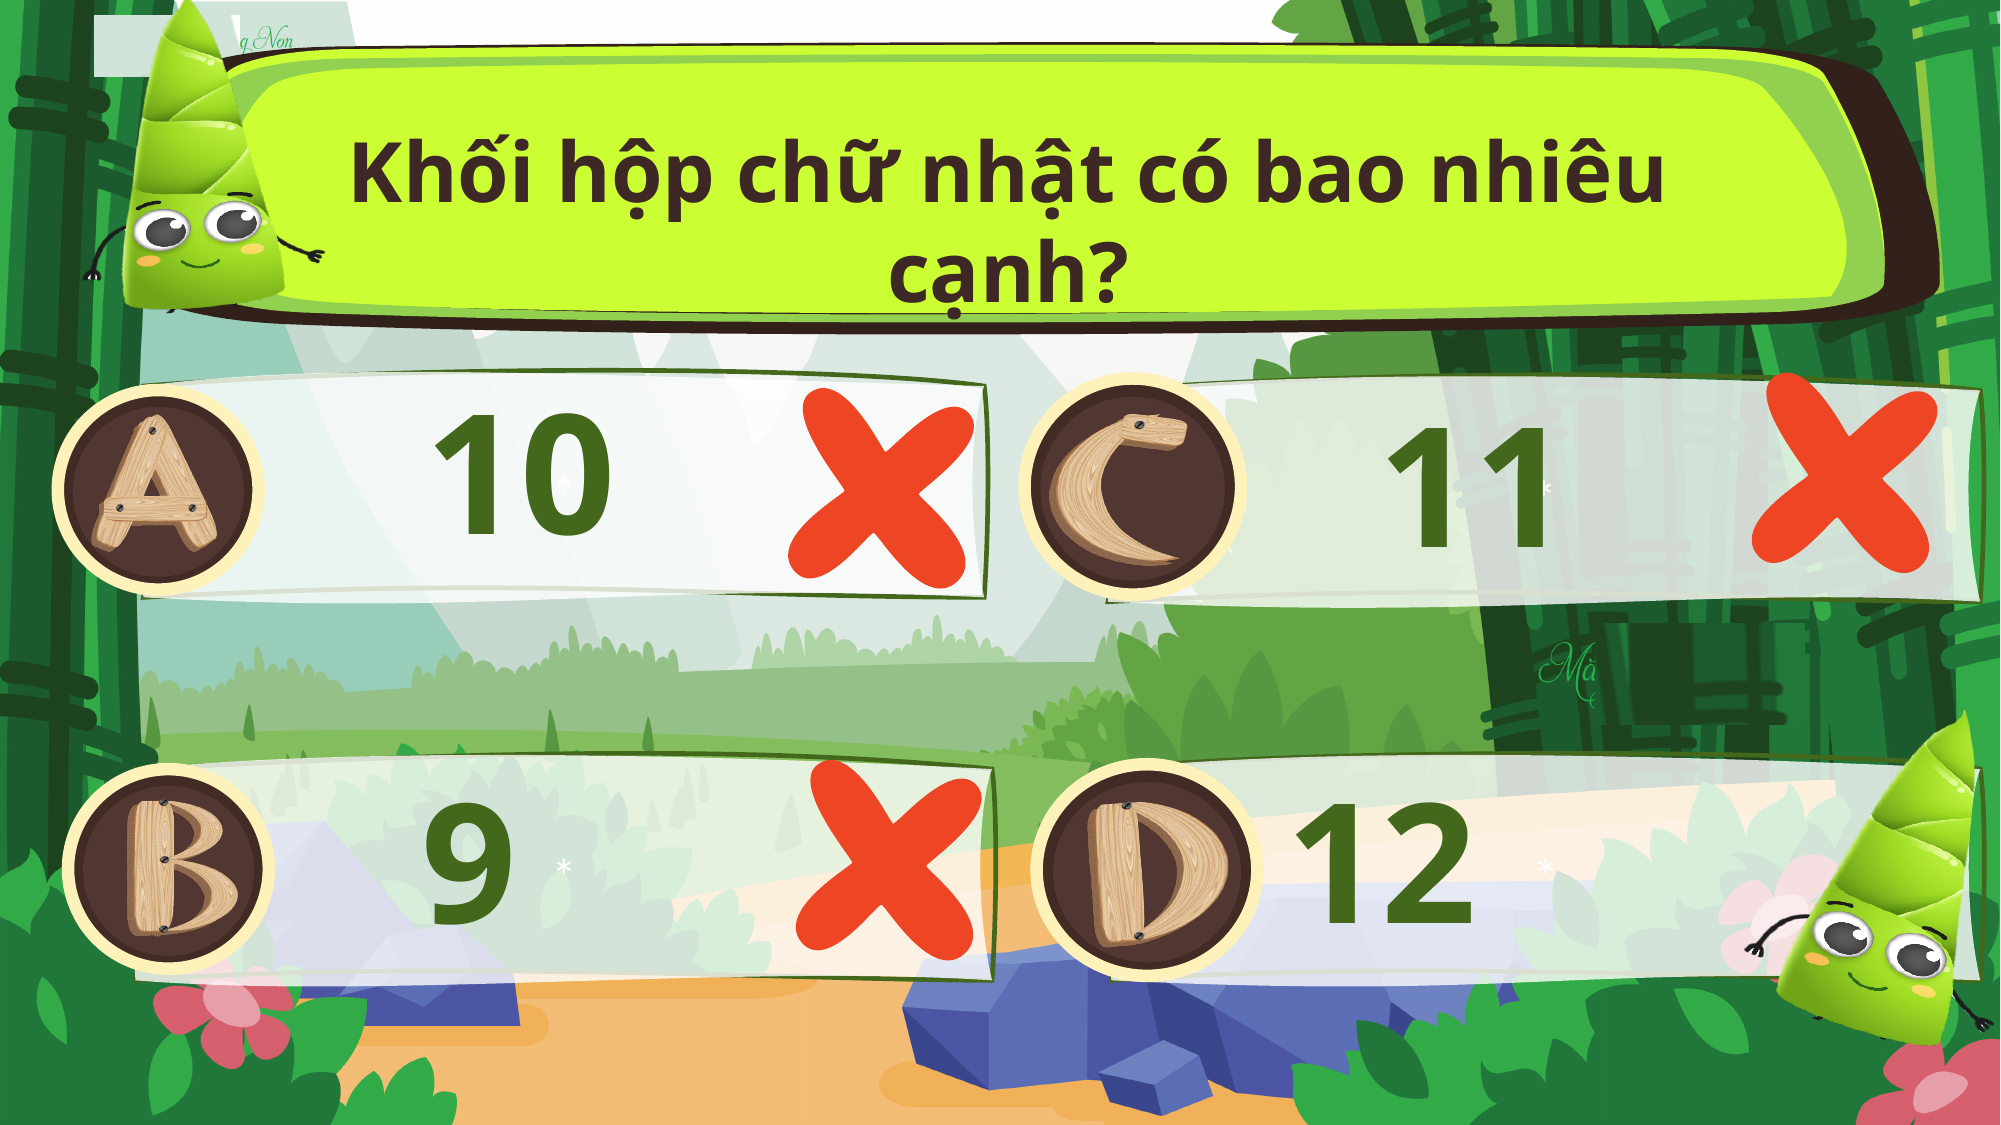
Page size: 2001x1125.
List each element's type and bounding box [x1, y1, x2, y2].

text_box [67, 749, 993, 981]
text_box [1024, 372, 1999, 602]
picture [0, 0, 2001, 1125]
text_box [0, 0, 1940, 335]
text_box [1036, 749, 1689, 981]
text_box [57, 360, 985, 598]
